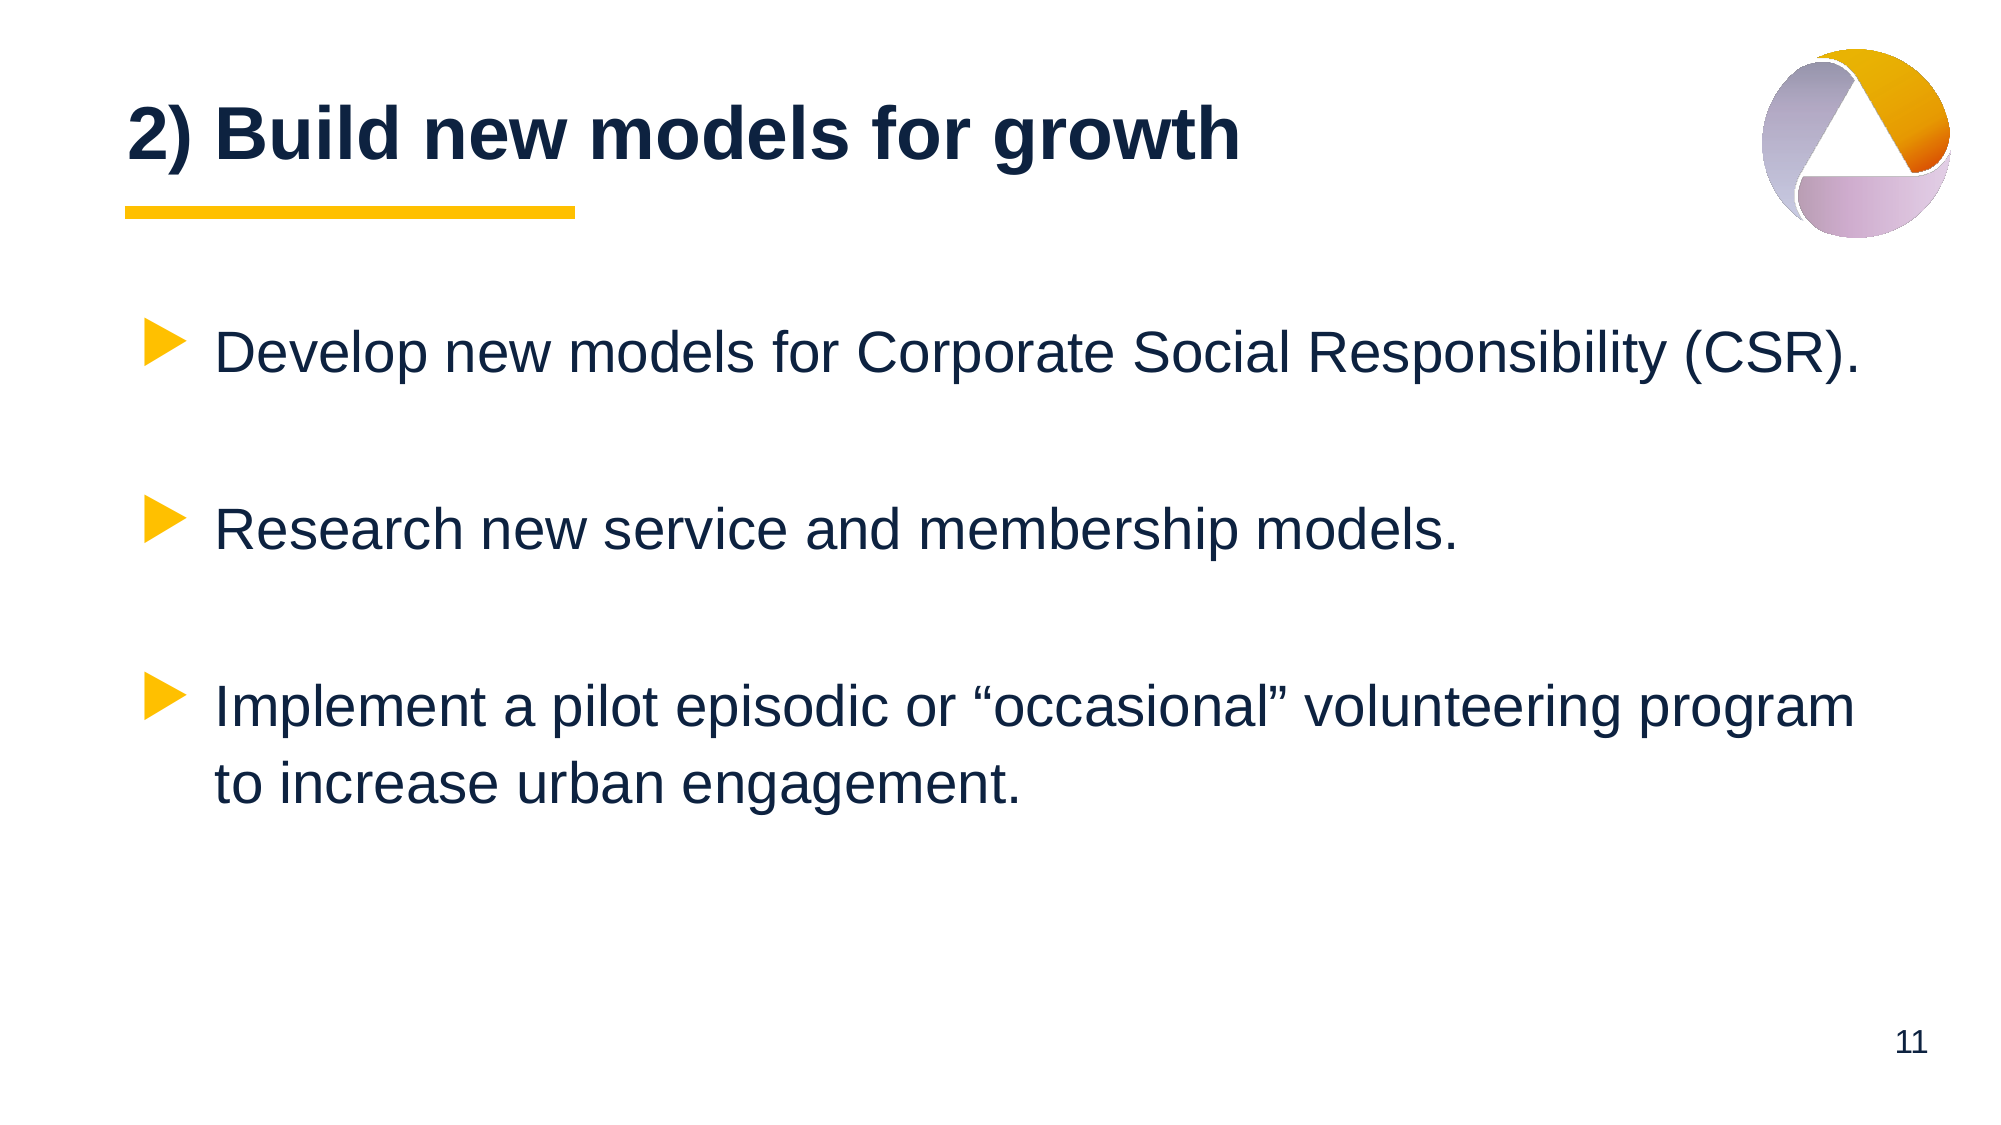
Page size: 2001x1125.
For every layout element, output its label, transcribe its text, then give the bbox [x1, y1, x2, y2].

picture [1762, 49, 1951, 238]
list Develop new models for Corporate Social Responsibility (CSR). Research new service and membership models. Implement a pilot episodic or “occasional” volunteering program to increase urban engagement. [125, 299, 1900, 1038]
title 2) Build new models for growth [112, 87, 1762, 188]
